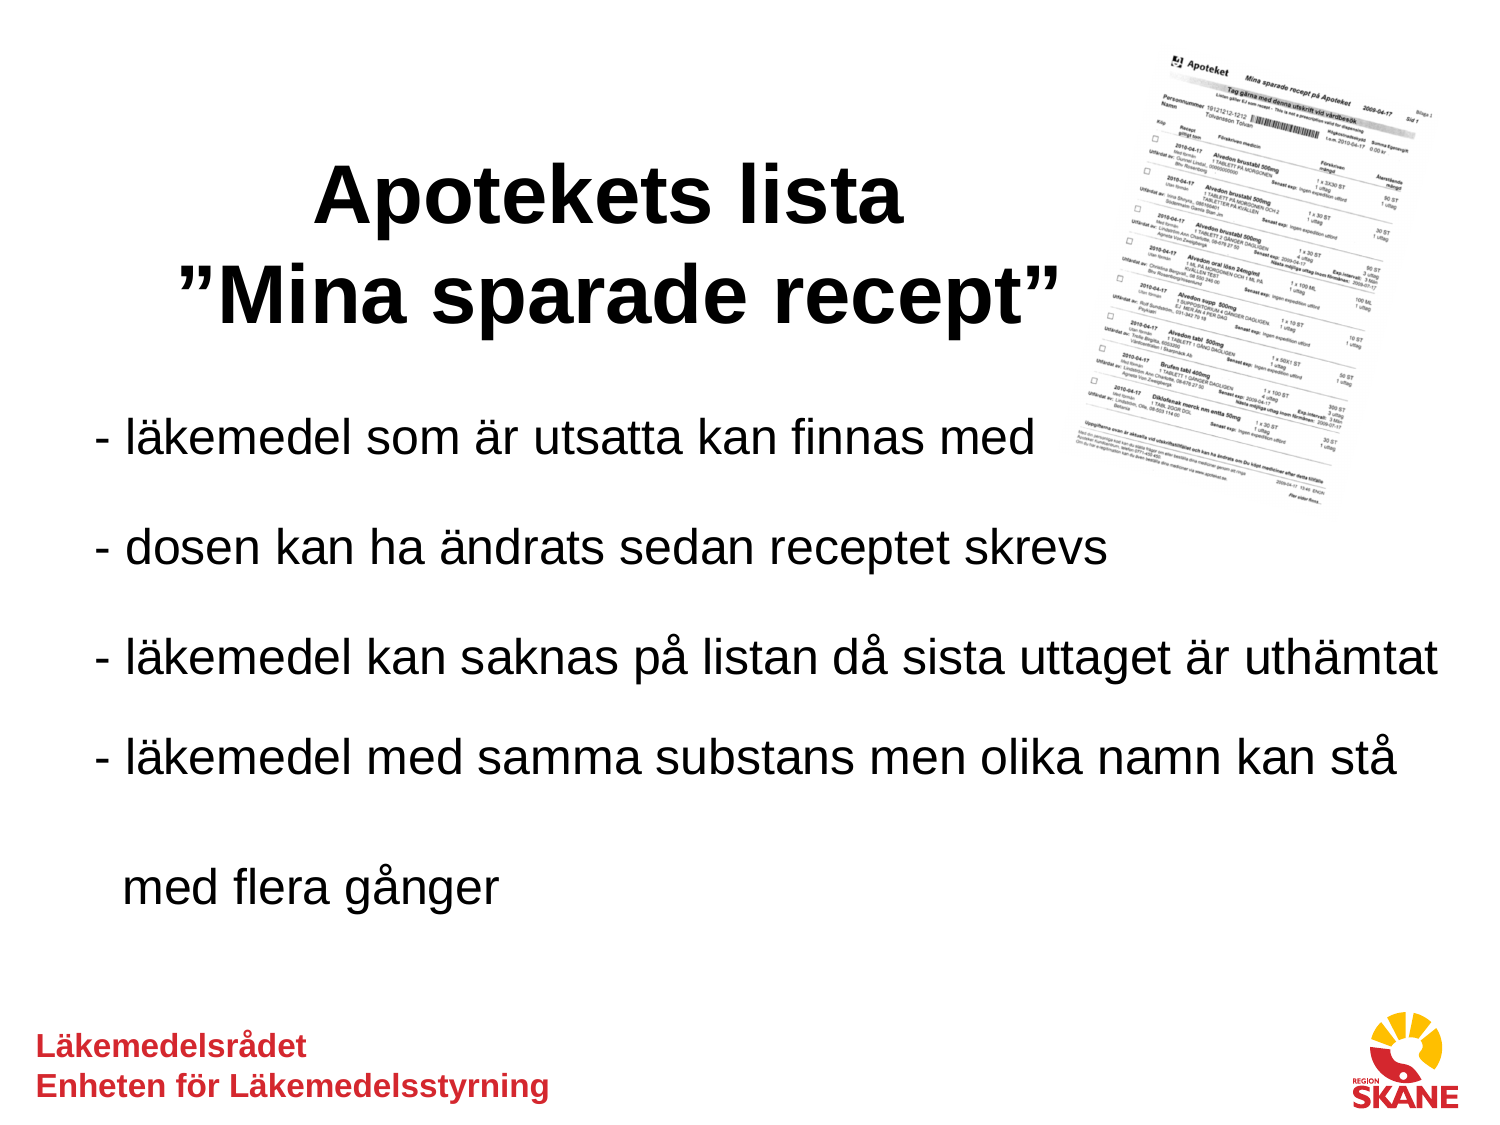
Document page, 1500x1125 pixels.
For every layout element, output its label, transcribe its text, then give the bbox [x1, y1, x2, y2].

list - läkemedel som är utsatta kan finnas med - dosen kan ha ändrats sedan receptet skrevs - läkemedel kan saknas på listan då sista uttaget är uthämtat - läkemedel med samma substans men olika namn kan stå med flera gånger [79, 297, 1459, 1103]
text_box Apotekets lista ”Mina sparade recept” [76, 42, 1164, 393]
picture [1058, 44, 1439, 521]
